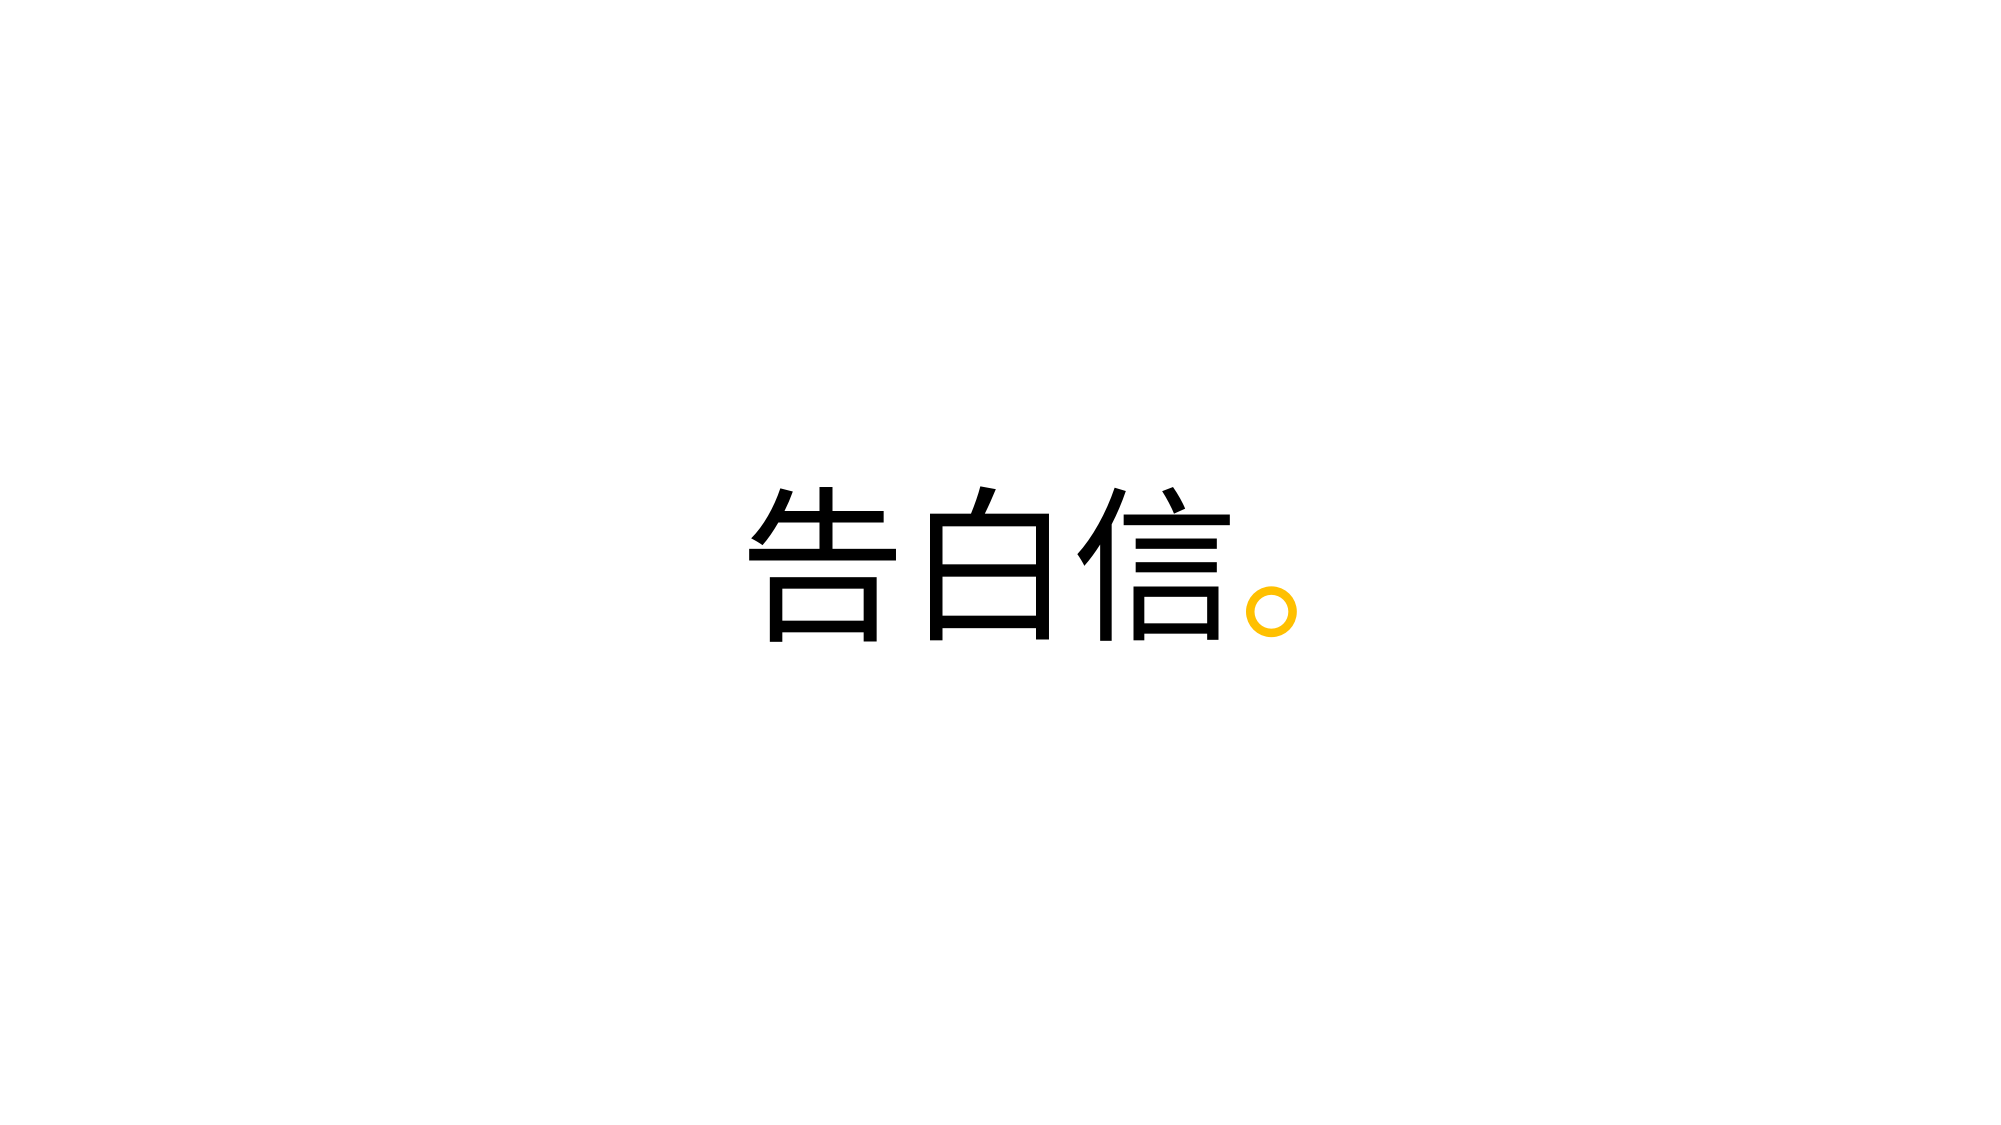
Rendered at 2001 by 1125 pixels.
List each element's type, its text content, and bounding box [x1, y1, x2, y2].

text_box 告白信。 [724, 453, 1422, 669]
